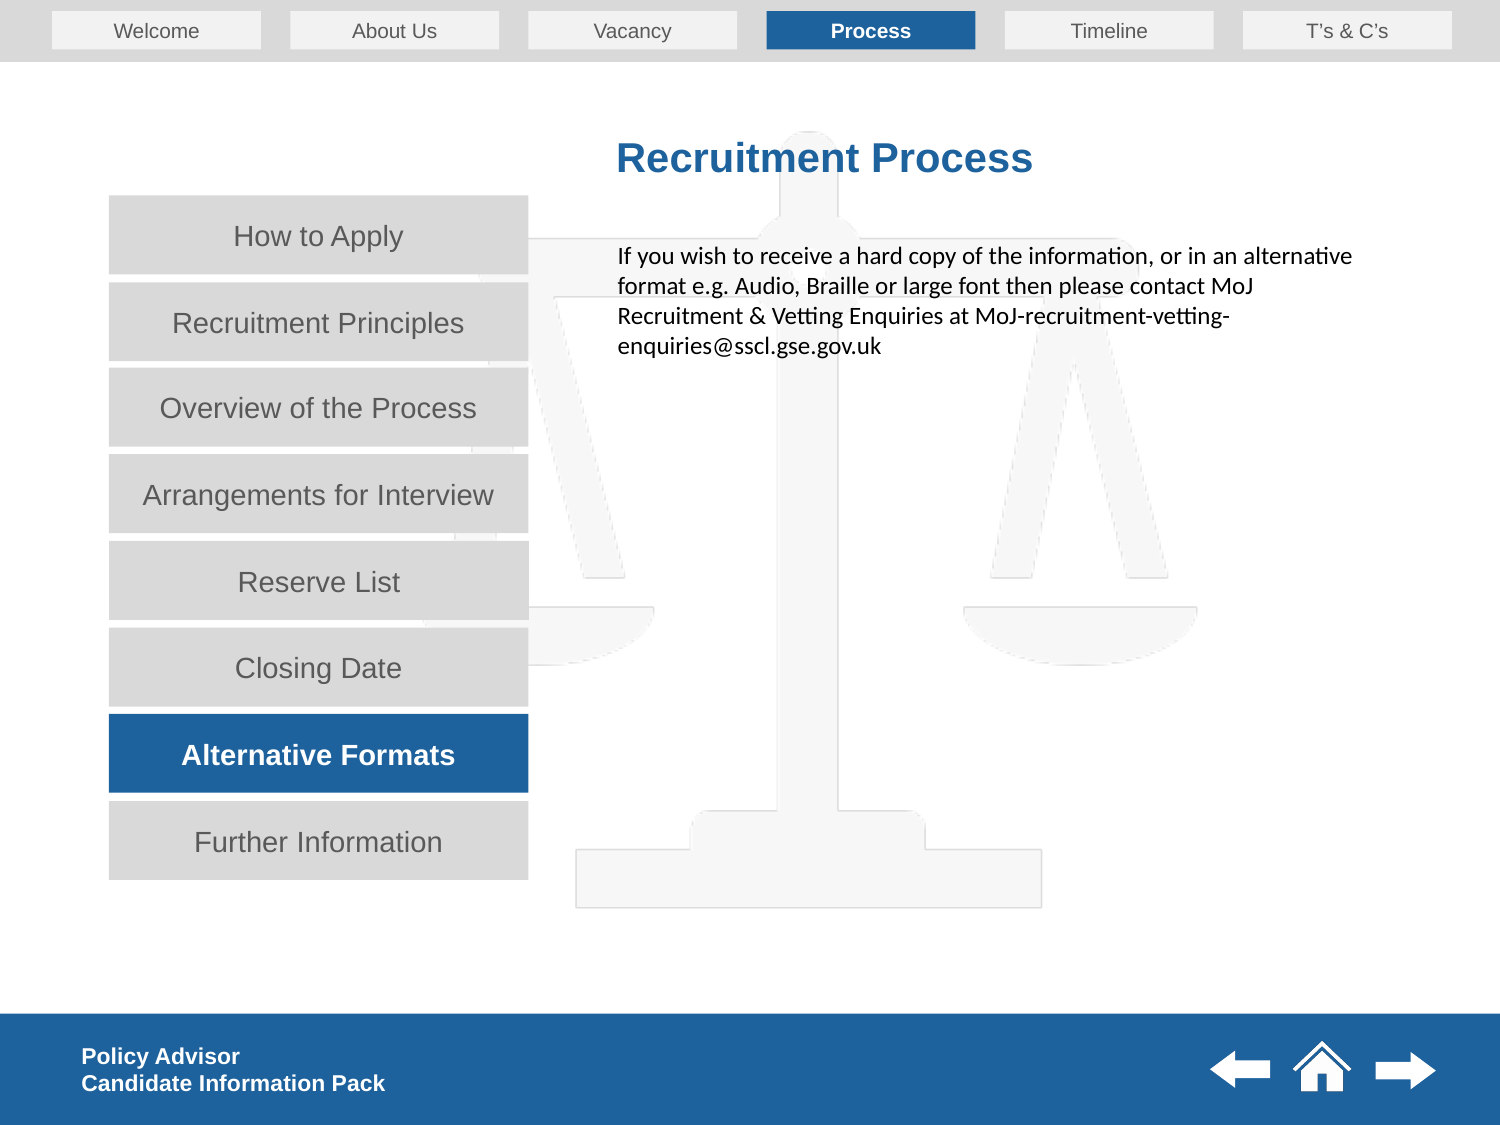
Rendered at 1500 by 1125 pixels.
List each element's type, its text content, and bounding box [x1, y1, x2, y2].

text_box Recruitment Process [601, 129, 1500, 210]
text_box How to Apply [108, 194, 529, 275]
text_box [0, 1013, 1500, 1125]
text_box Further Information [108, 800, 529, 881]
text_box T’s & C’s [1242, 10, 1453, 50]
text_box About Us [289, 10, 500, 50]
text_box Policy Advisor Candidate Information Pack [66, 1033, 401, 1104]
text_box If you wish to receive a hard copy of the information, or in an alternative format e.g. Audio, Braille or large font then please contact MoJ Recruitment & Vetting Enquiries at MoJ-recruitment-vetting-enquiries@sscl.gse.gov.uk [602, 231, 1391, 367]
text_box [0, 0, 1500, 63]
text_box Process [766, 10, 976, 50]
text_box [1374, 1049, 1438, 1092]
text_box Recruitment Principles [108, 281, 529, 362]
picture [1288, 1032, 1356, 1100]
text_box Overview of the Process [108, 367, 529, 448]
text_box Welcome [51, 10, 262, 50]
text_box Alternative Formats [108, 713, 529, 794]
picture [344, 63, 1275, 986]
text_box Arrangements for Interview [108, 453, 529, 534]
text_box Reserve List [108, 540, 530, 621]
text_box Timeline [1004, 10, 1215, 50]
text_box [1208, 1048, 1272, 1090]
text_box Vacancy [527, 10, 738, 50]
text_box Closing Date [108, 627, 529, 708]
